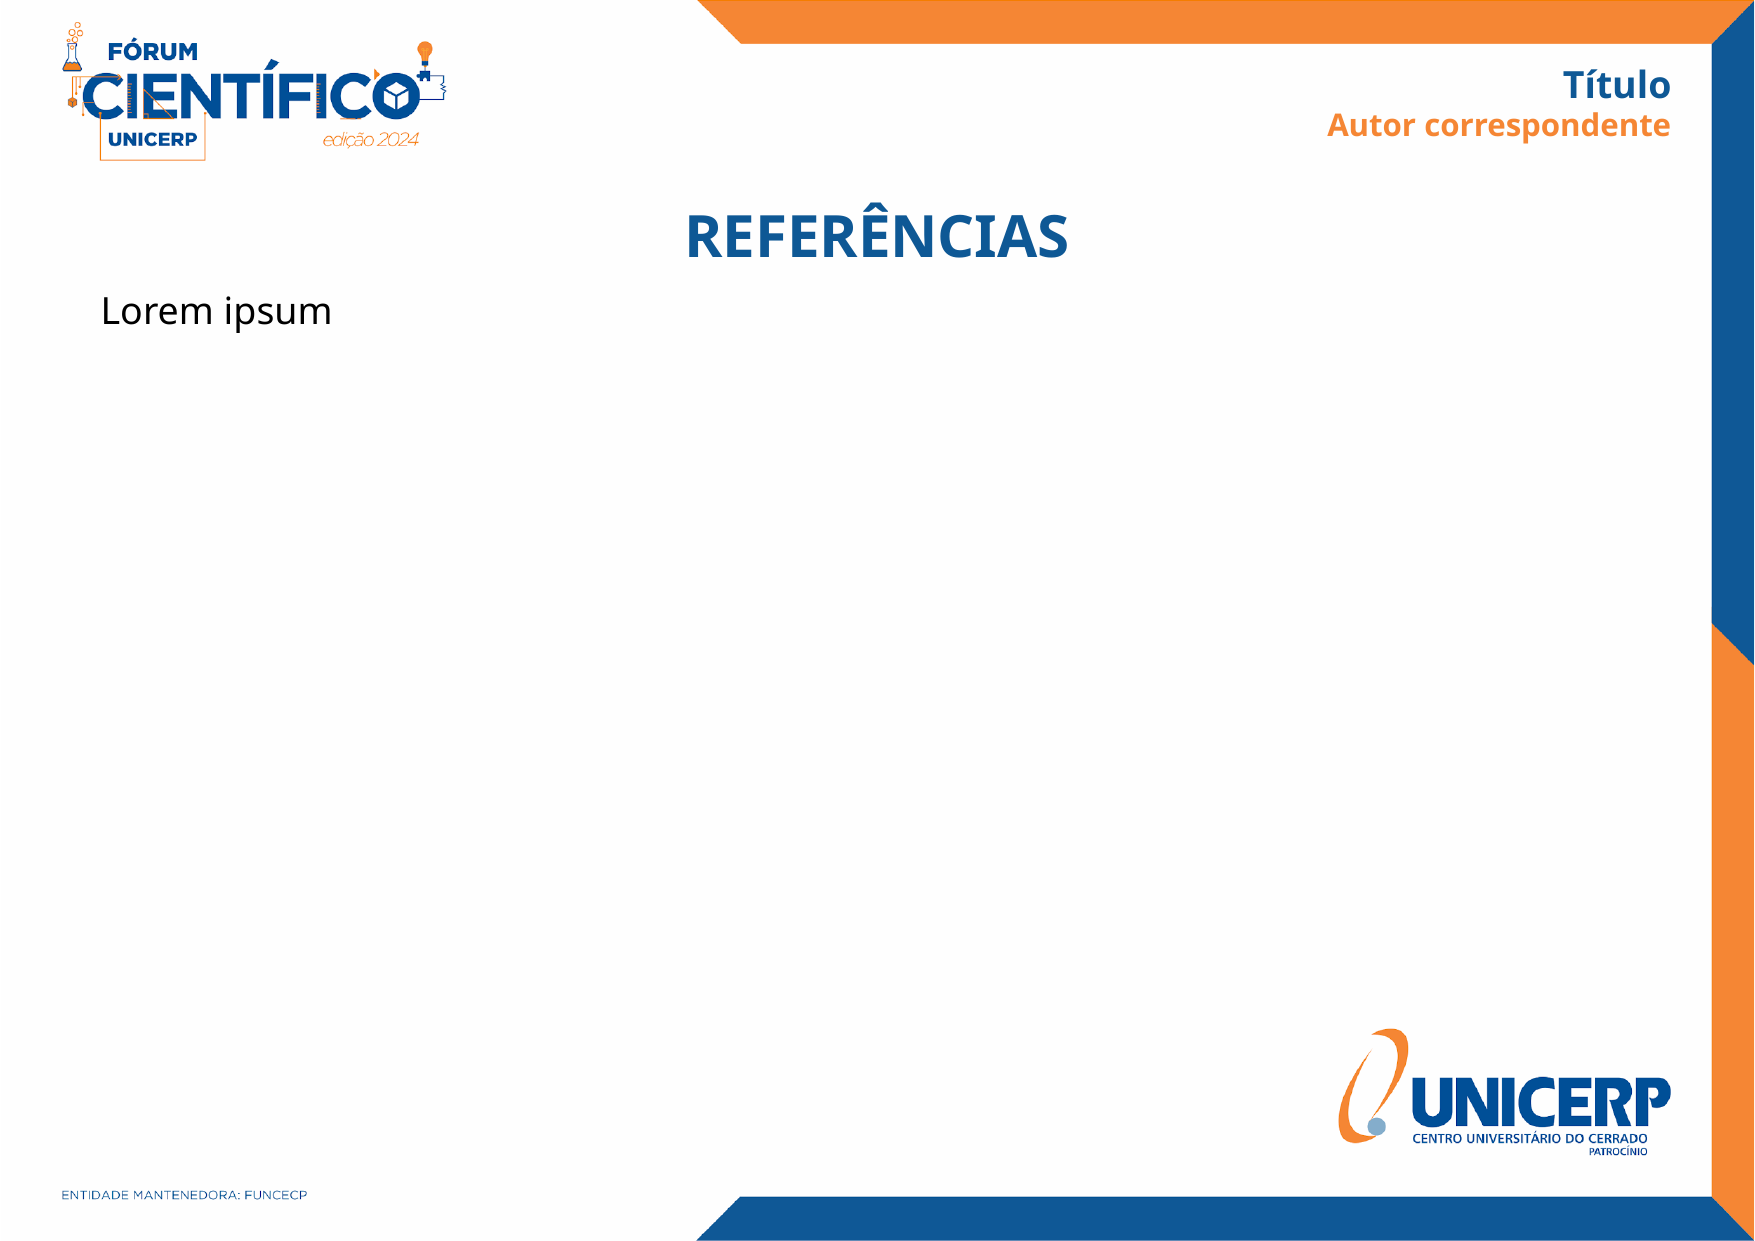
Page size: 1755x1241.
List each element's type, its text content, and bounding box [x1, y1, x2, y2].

picture [0, 0, 1755, 1241]
text_box REFERÊNCIAS [85, 191, 1669, 277]
text_box Título Autor correspondente [1048, 53, 1687, 151]
text_box Lorem ipsum [85, 279, 1669, 1015]
